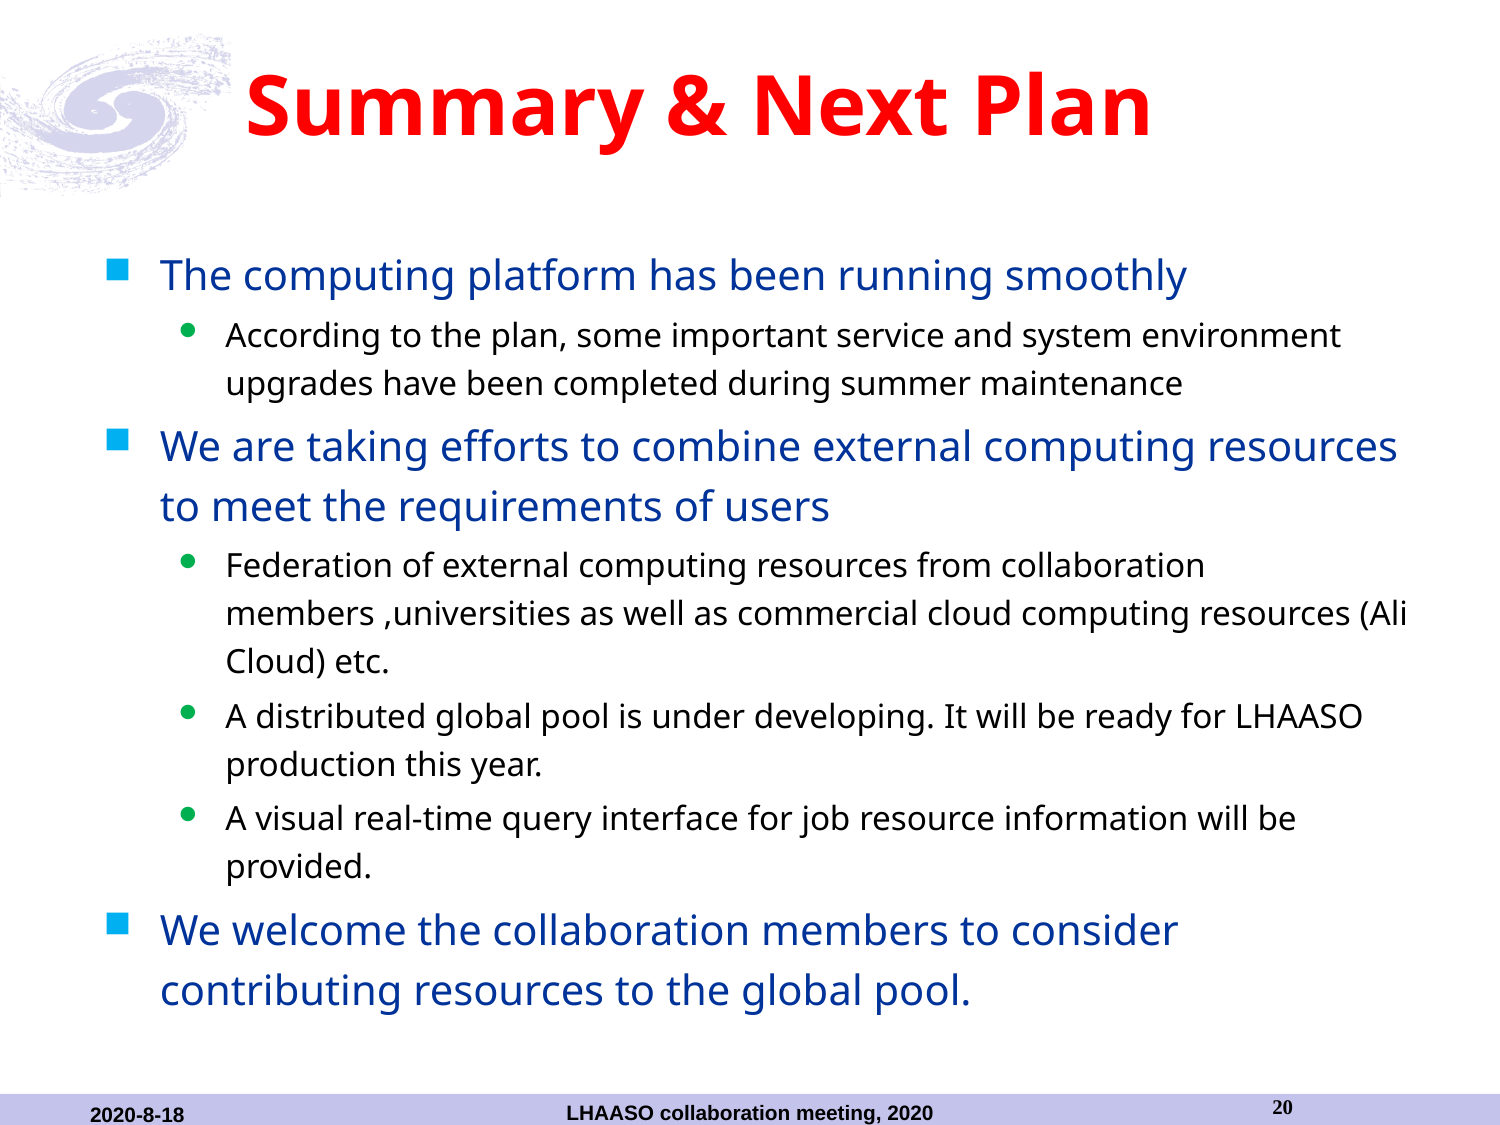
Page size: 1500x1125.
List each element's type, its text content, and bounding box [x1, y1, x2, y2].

picture [0, 27, 229, 197]
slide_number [74, 1093, 426, 1125]
list The computing platform has been running smoothly According to the plan, some important service and system environment upgrades have been completed during summer maintenance We are taking efforts to combine external computing resources to meet the requirements of users Federation of external computing resources from collaboration members ,universities as well as commercial cloud computing resources (Ali Cloud) etc. A distributed global pool is under developing. It will be ready for LHAASO production this year. A visual real-time query interface for job resource information will be provided. We welcome the collaboration members to consider contributing resources to the global pool. [88, 231, 1439, 1059]
text_box 20 [1045, 1085, 1500, 1125]
title Summary & Next Plan [229, 8, 1402, 197]
footer LHAASO collaboration meeting, 2020 [512, 1092, 988, 1125]
